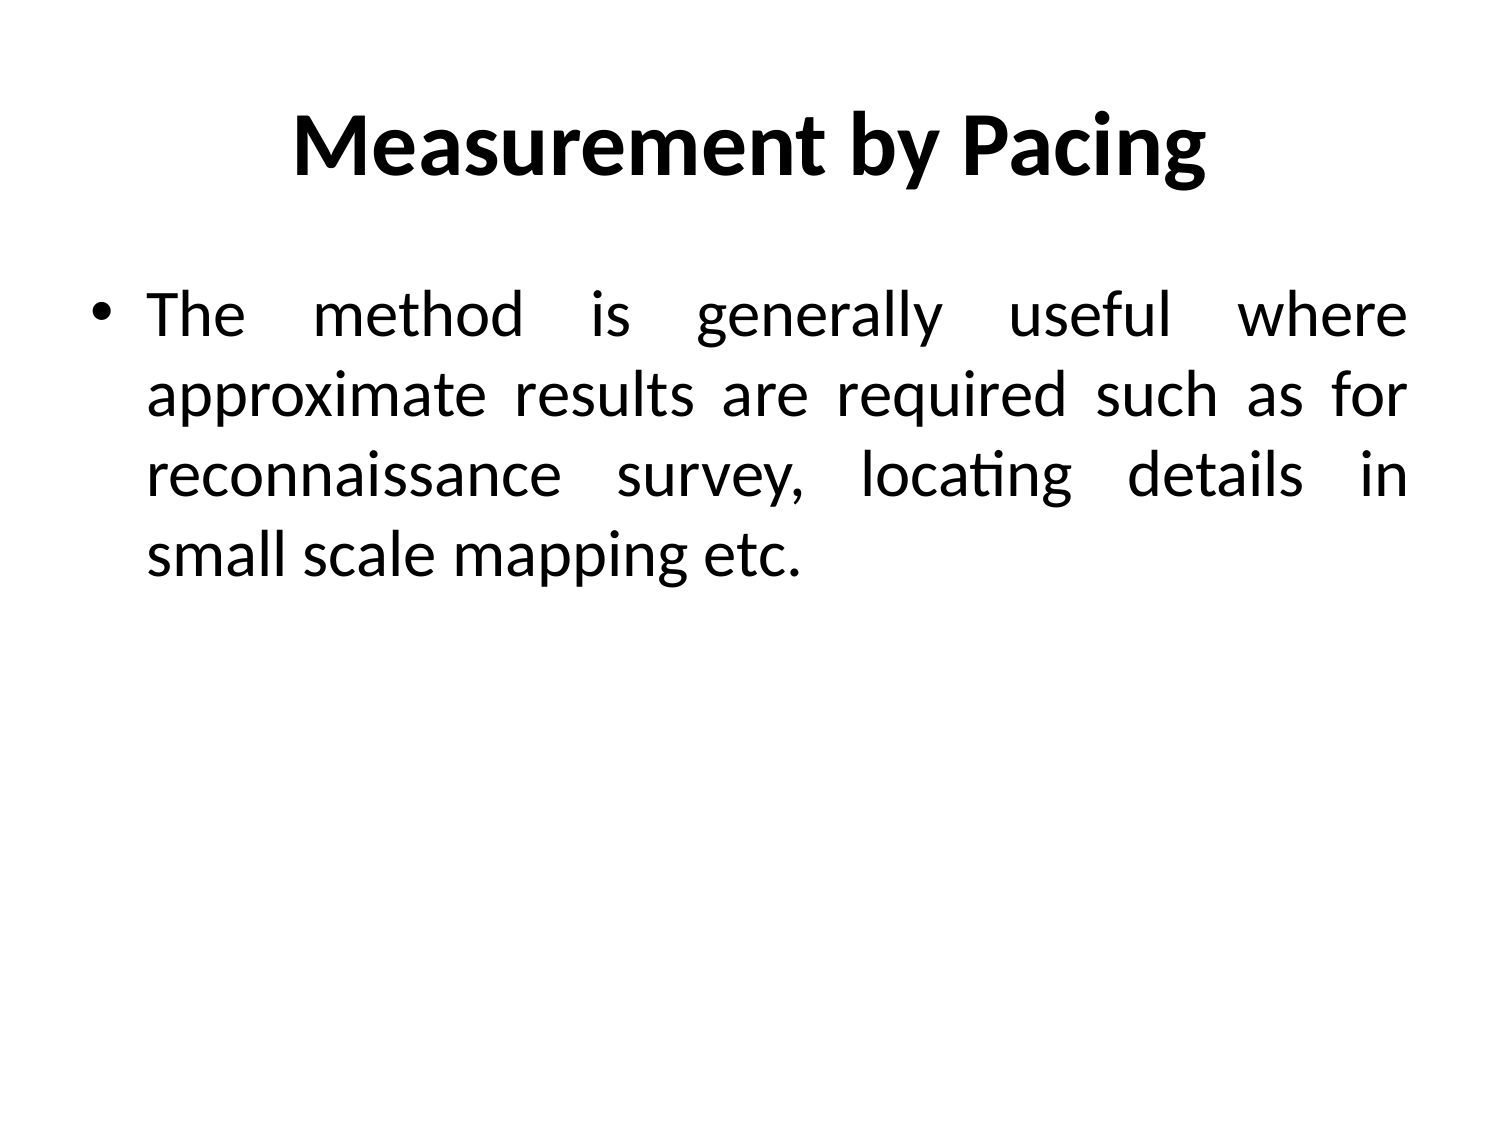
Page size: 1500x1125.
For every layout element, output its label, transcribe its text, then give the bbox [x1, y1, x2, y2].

list The method is generally useful where approximate results are required such as for reconnaissance survey, locating details in small scale mapping etc. [75, 262, 1425, 1005]
title Measurement by Pacing [75, 45, 1425, 233]
